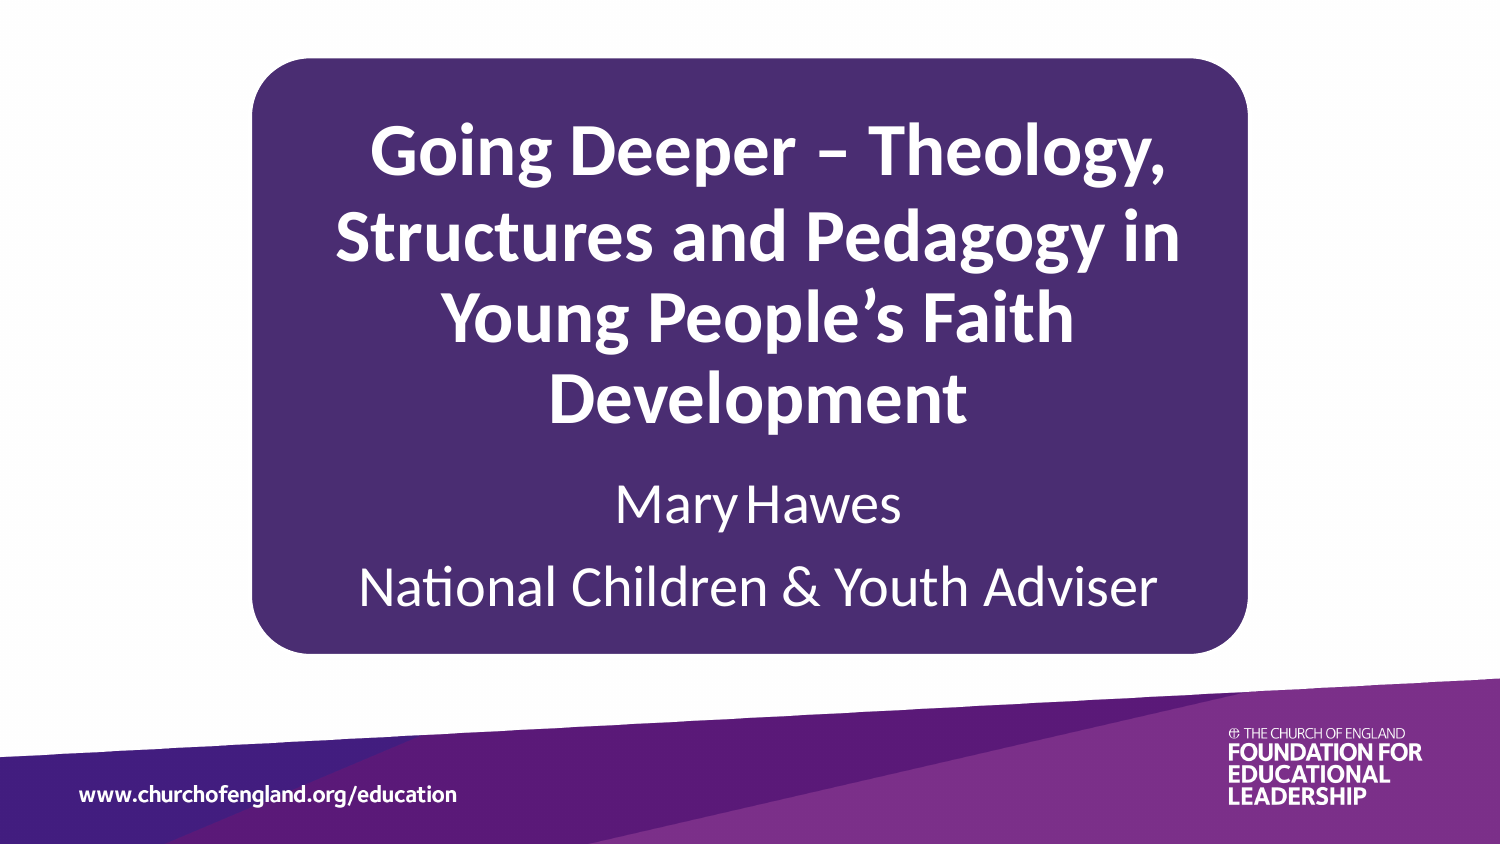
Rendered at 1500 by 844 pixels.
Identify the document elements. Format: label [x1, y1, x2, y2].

text_box [249, 56, 1251, 724]
picture [0, 0, 1500, 844]
